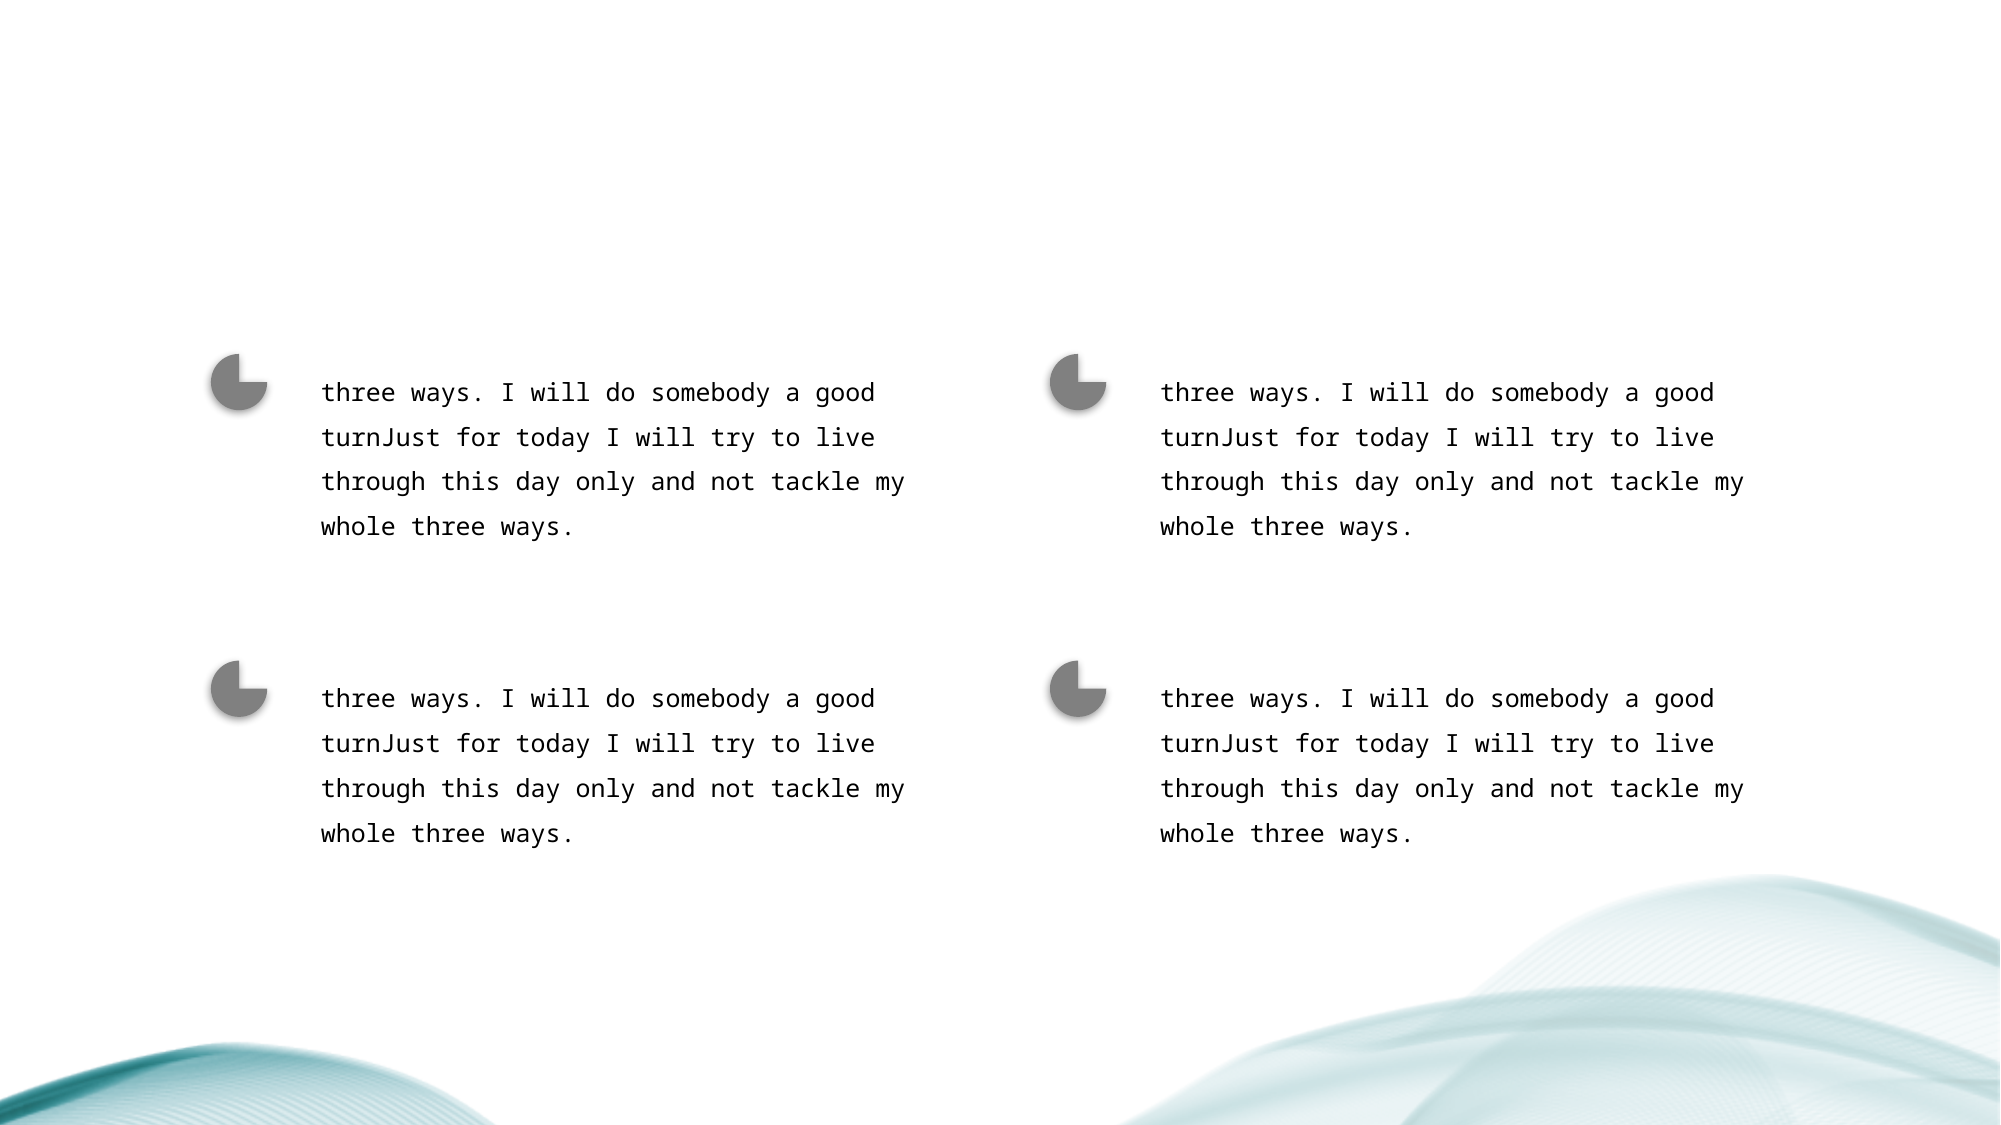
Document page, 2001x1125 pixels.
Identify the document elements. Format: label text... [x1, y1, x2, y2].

picture [0, 851, 2000, 1125]
text_box three ways. I will do somebody a good turnJust for today I will try to live through this day only and not tackle my whole three ways. [306, 353, 980, 549]
text_box [1048, 659, 1108, 718]
text_box three ways. I will do somebody a good turnJust for today I will try to live through this day only and not tackle my whole three ways. [1145, 353, 1819, 549]
text_box [209, 659, 269, 718]
text_box [1048, 352, 1108, 412]
text_box three ways. I will do somebody a good turnJust for today I will try to live through this day only and not tackle my whole three ways. [1145, 660, 1819, 851]
text_box [209, 352, 269, 412]
text_box three ways. I will do somebody a good turnJust for today I will try to live through this day only and not tackle my whole three ways. [306, 660, 980, 851]
